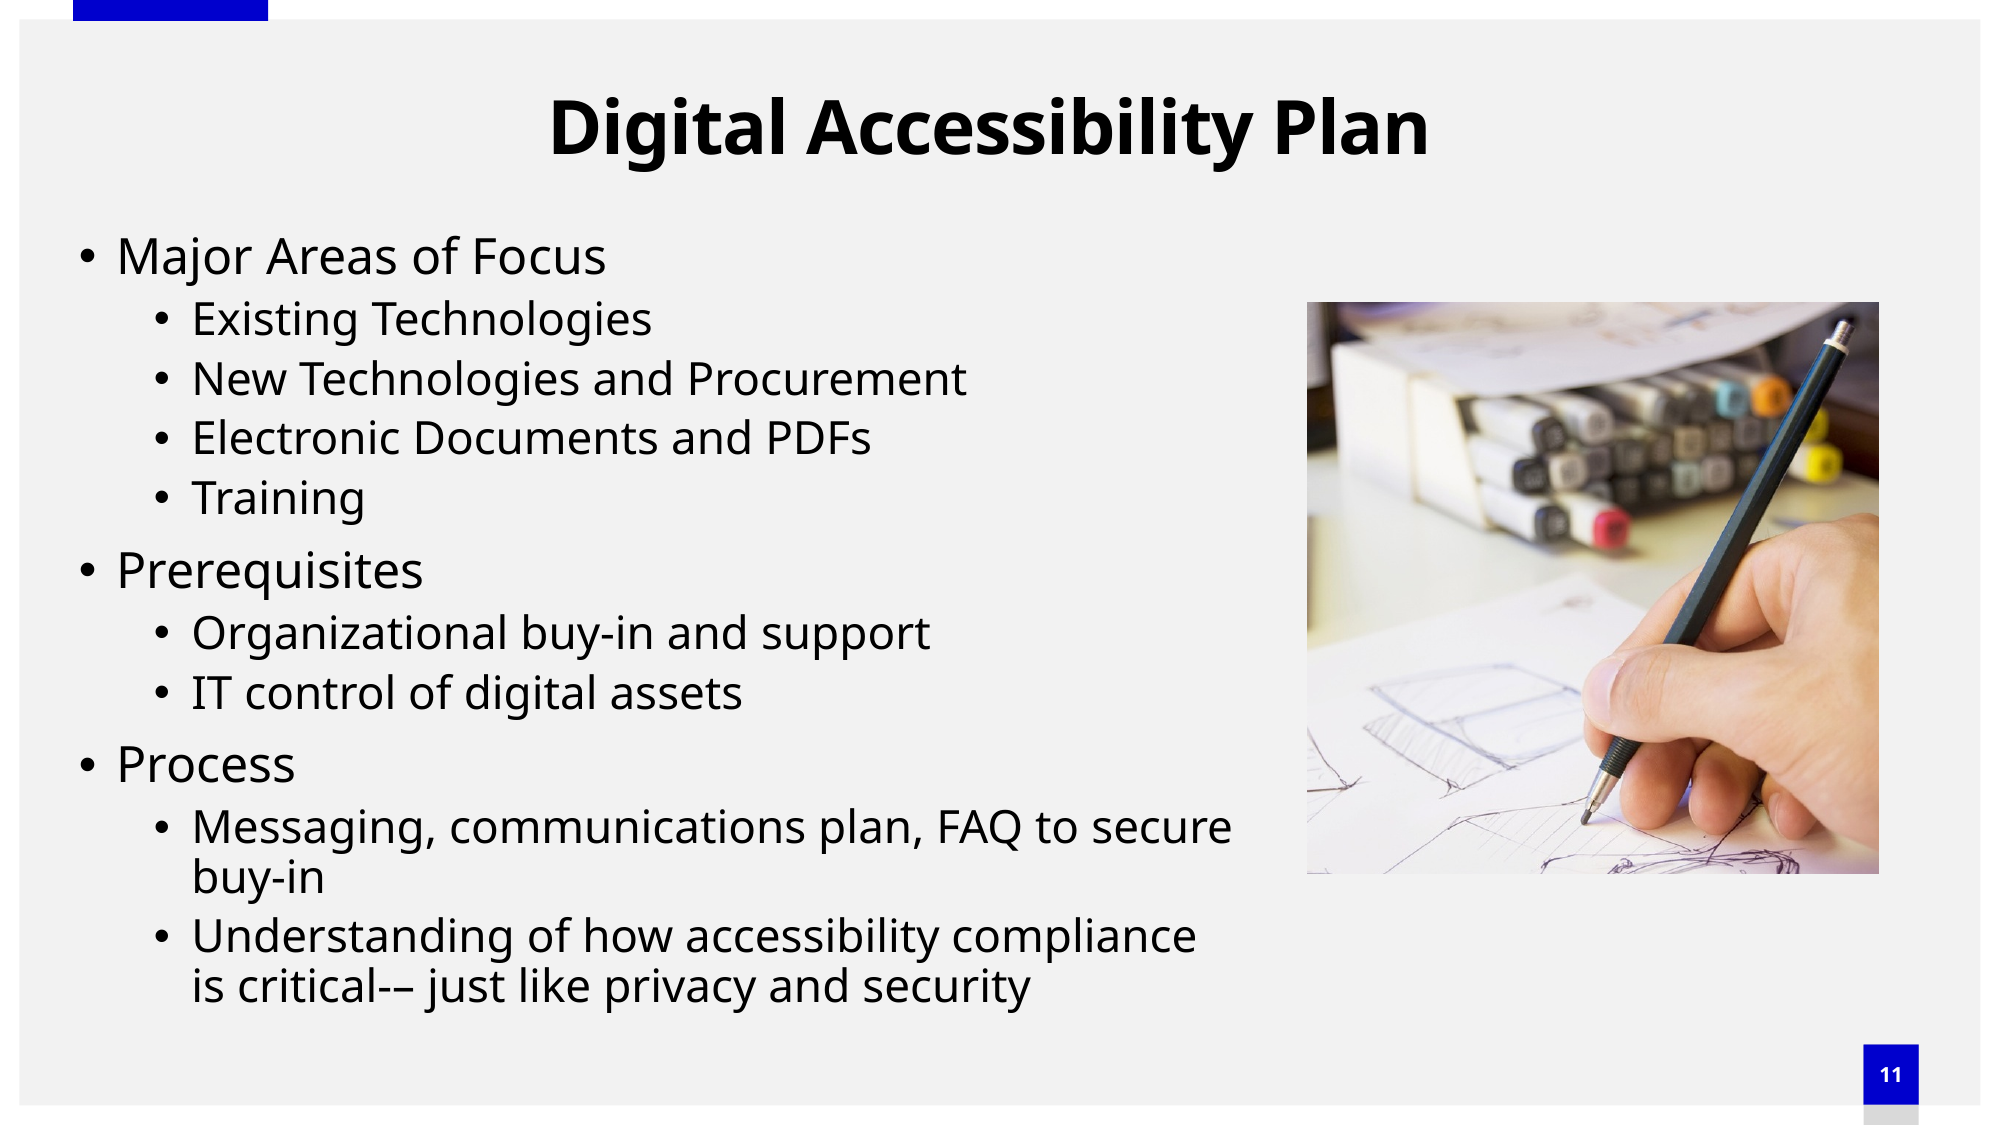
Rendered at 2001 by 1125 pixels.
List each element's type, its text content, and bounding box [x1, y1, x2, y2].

title Digital Accessibility Plan [73, 82, 1907, 179]
picture [1307, 302, 1879, 874]
list Major Areas of Focus Existing Technologies New Technologies and Procurement Electronic Documents and PDFs Training Prerequisites Organizational buy-in and support IT control of digital assets Process Messaging, communications plan, FAQ to secure buy-in Understanding of how accessibility compliance is critical-– just like privacy and security [63, 223, 1255, 1004]
